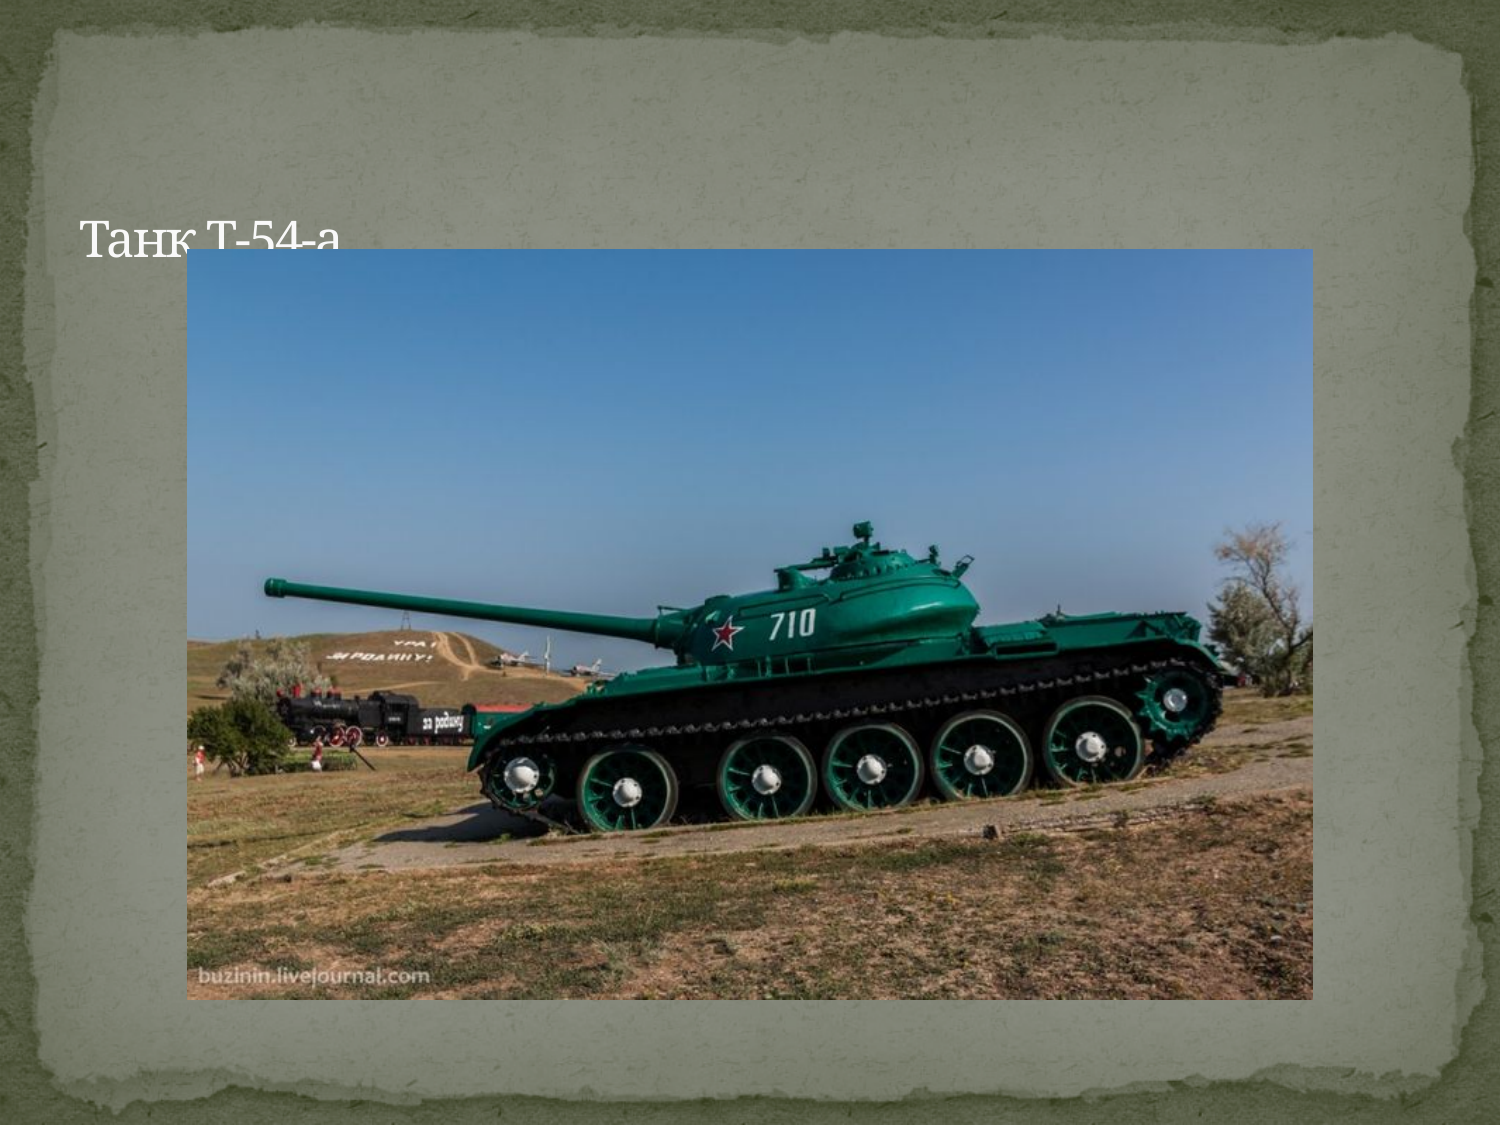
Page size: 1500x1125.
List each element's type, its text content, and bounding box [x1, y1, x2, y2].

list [189, 251, 1312, 999]
title Танк Т-54-а [64, 196, 1415, 397]
